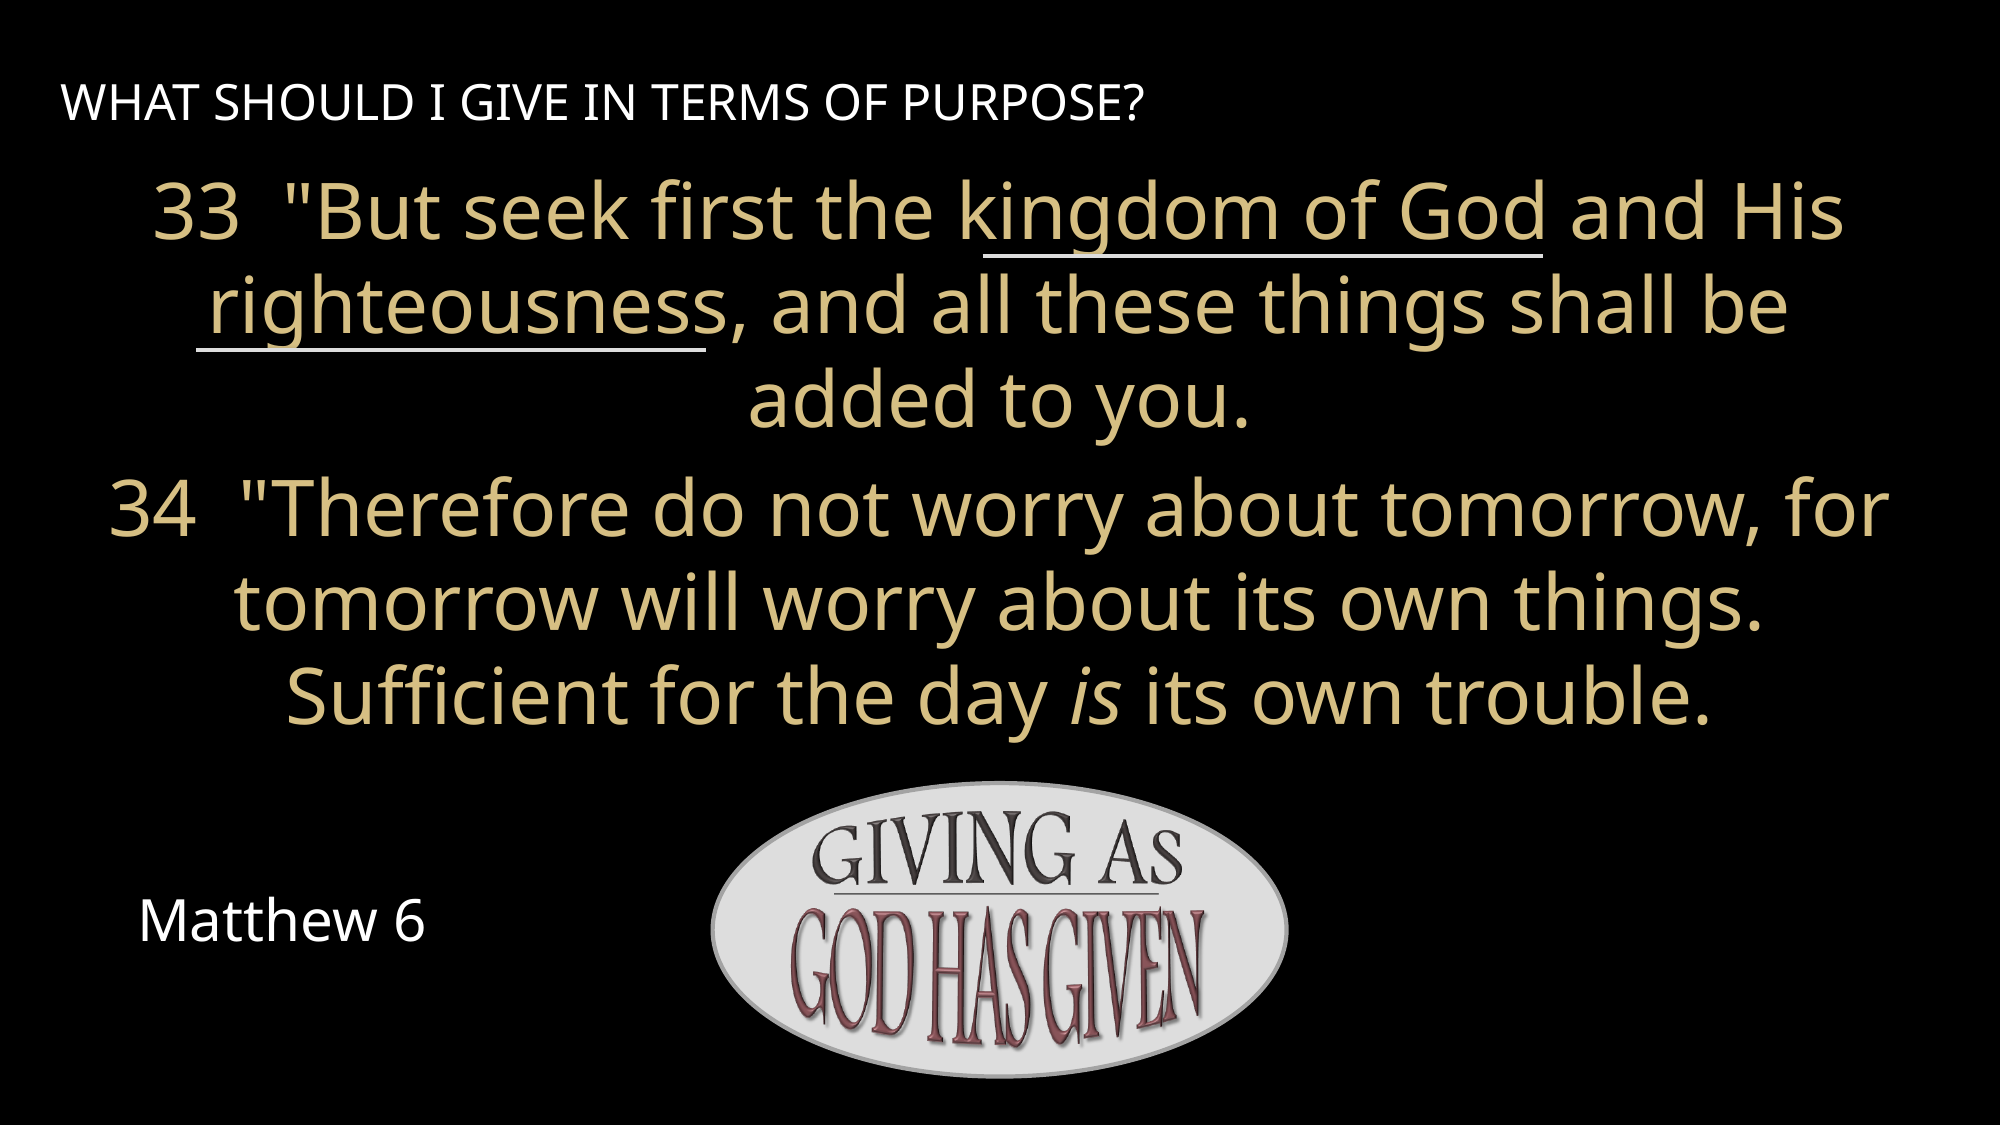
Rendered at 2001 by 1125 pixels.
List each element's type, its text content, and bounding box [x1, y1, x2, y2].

text_box WHAT SHOULD I GIVE IN TERMS OF PURPOSE? [46, 63, 1161, 139]
list 33 "But seek first the kingdom of God and His righteousness, and all these things shall be added to you. 34 "Therefore do not worry about tomorrow, for tomorrow will worry about its own things. Sufficient for the day is its own trouble. [83, 151, 1917, 750]
picture [788, 783, 1212, 1085]
text_box Matthew 6 [122, 875, 442, 961]
